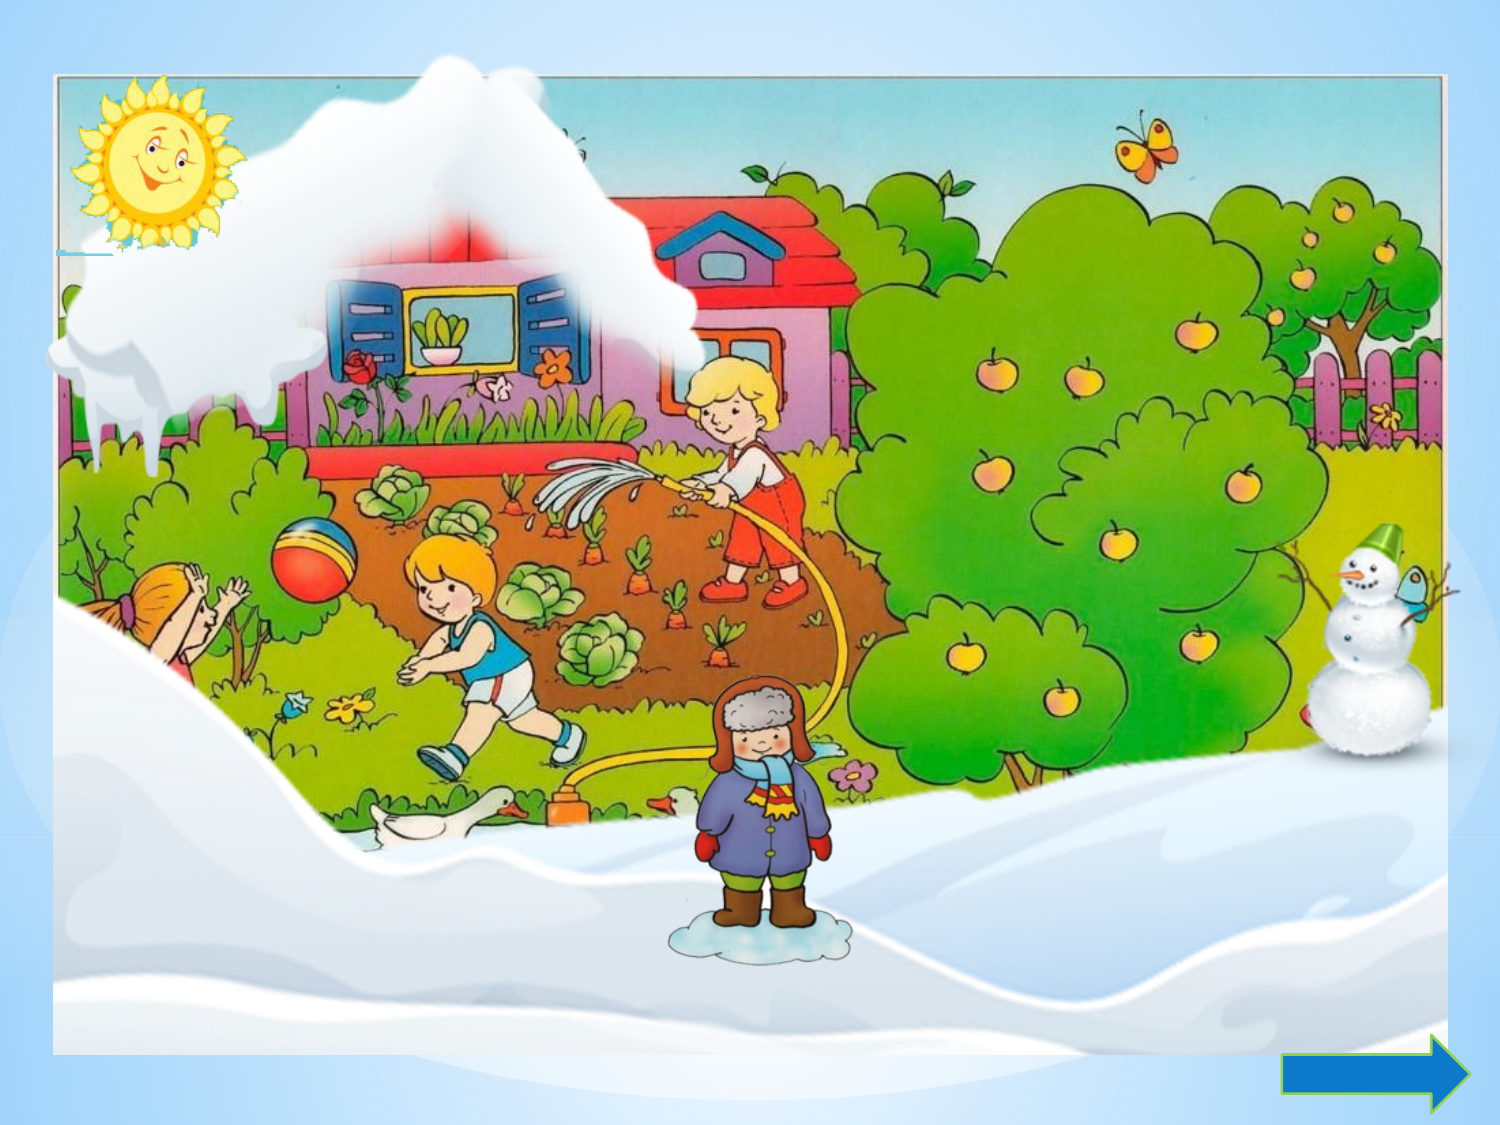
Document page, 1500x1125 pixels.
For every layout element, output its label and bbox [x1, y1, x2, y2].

text_box [1280, 1055, 1472, 1115]
picture [11, 30, 1489, 1055]
